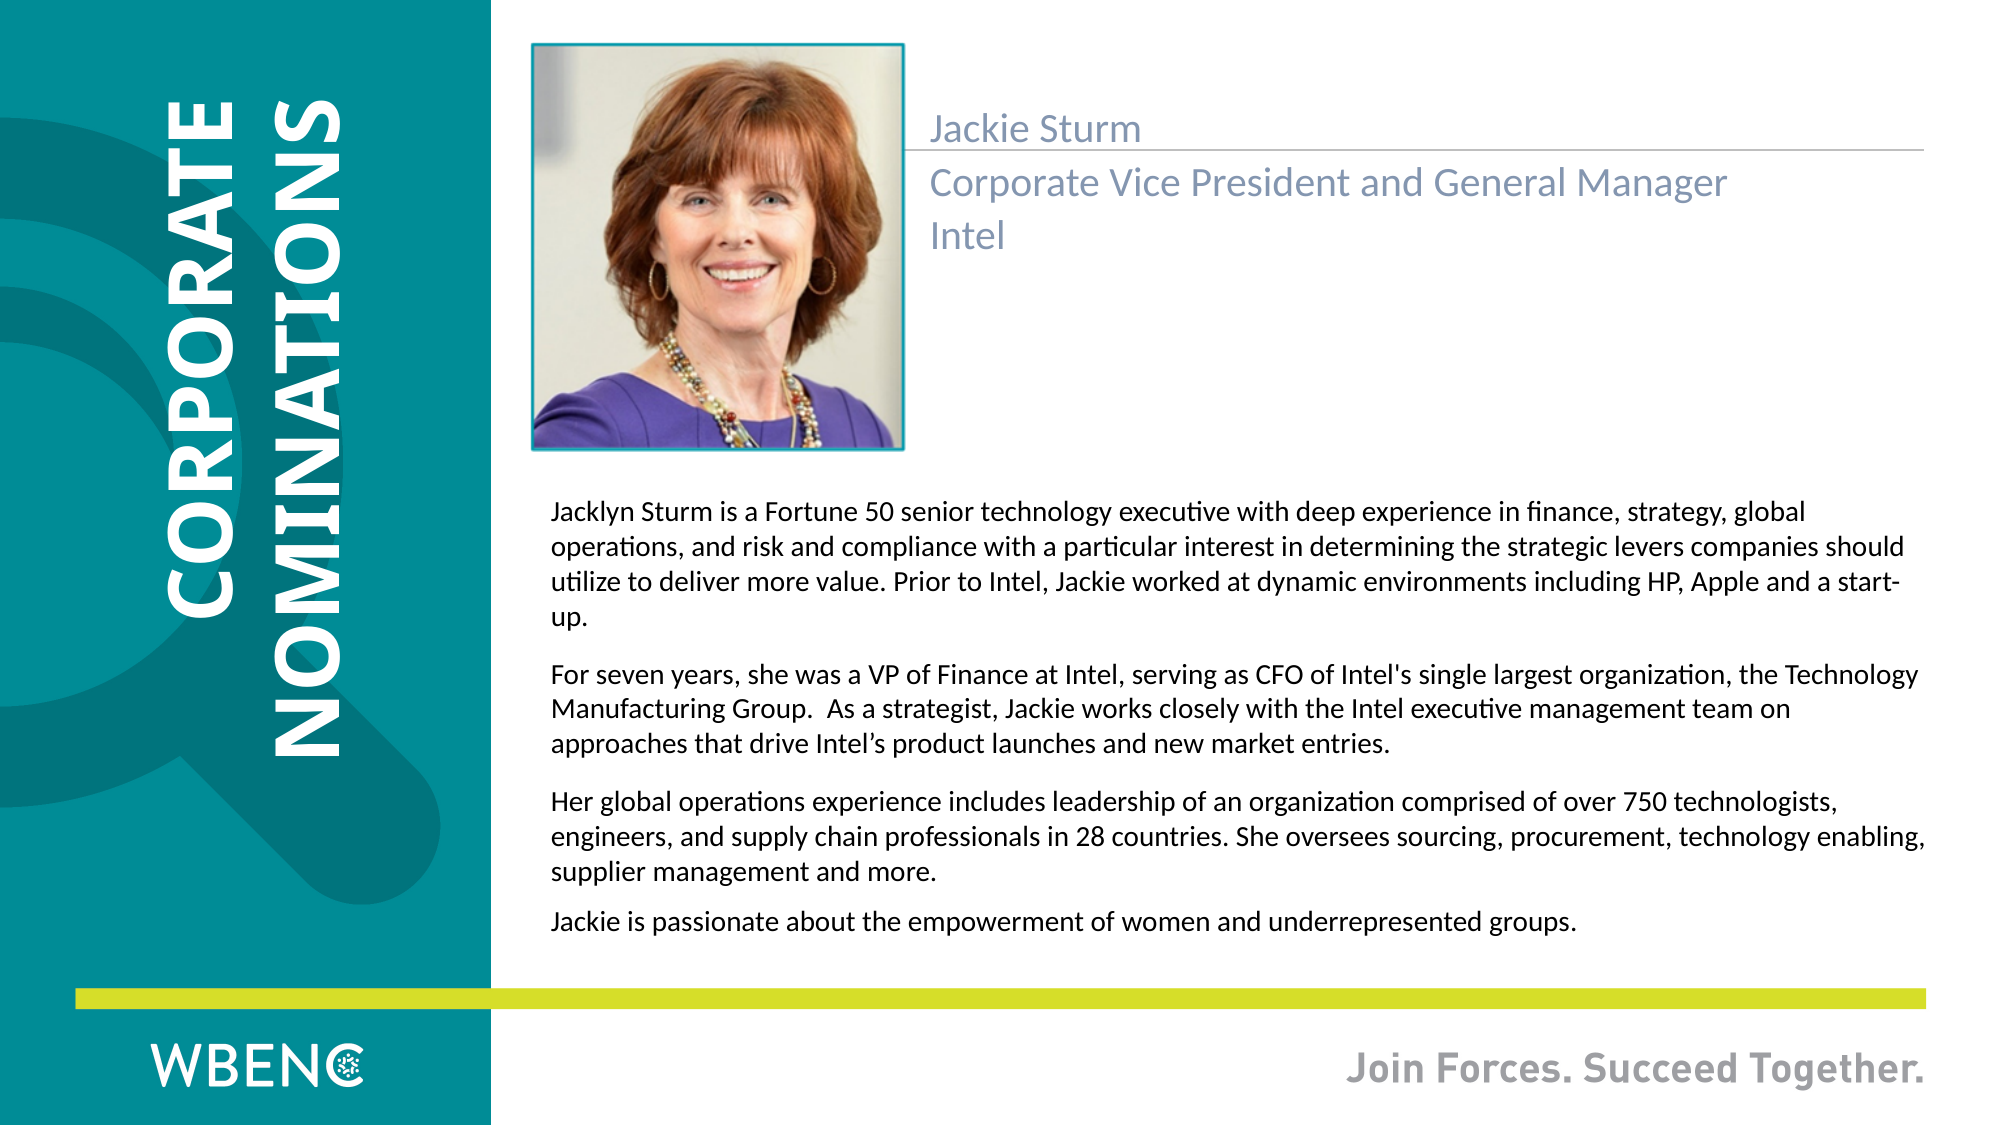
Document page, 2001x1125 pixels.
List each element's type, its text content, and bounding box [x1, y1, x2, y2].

text_box Jackie Sturm Corporate Vice President and General Manager Intel [915, 90, 2000, 266]
picture [0, 0, 2001, 1125]
text_box Corporate nominations [159, 97, 342, 951]
text_box Jacklyn Sturm is a Fortune 50 senior technology executive with deep experience in finance, strategy, global operations, and risk and compliance with a particular interest in determining the strategic levers companies should utilize to deliver more value. Prior to Intel, Jackie worked at dynamic environments including HP, Apple and a start-up. For seven years, she was a VP of Finance at Intel, serving as CFO of Intel's single largest organization, the Technology Manufacturing Group. As a strategist, Jackie works closely with the Intel executive management team on approaches that drive Intel’s product launches and new market entries. Her global operations experience includes leadership of an organization comprised of over 750 technologists, engineers, and supply chain professionals in 28 countries. She oversees sourcing, procurement, technology enabling, supplier management and more. Jackie is passionate about the empowerment of women and underrepresented groups. [530, 482, 1949, 981]
